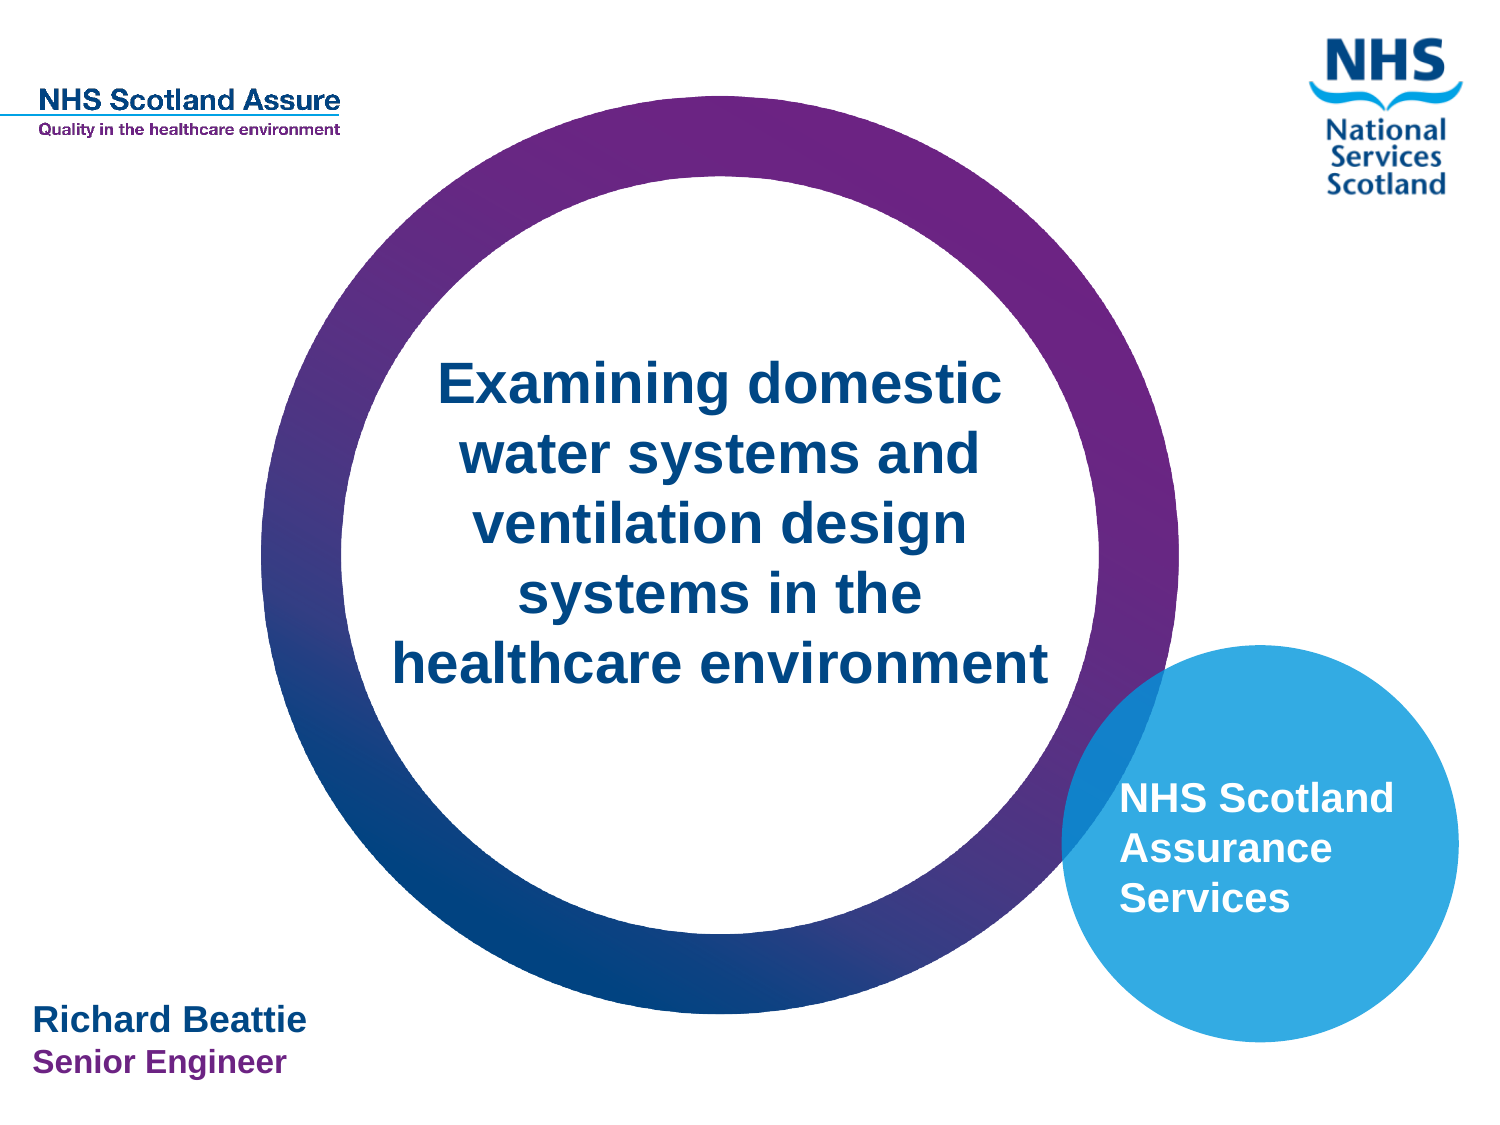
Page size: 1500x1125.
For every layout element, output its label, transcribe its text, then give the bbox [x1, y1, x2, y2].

text_box Examining domestic water systems and ventilation design systems in the healthcare environment [371, 338, 1069, 703]
text_box Richard Beattie Senior Engineer [17, 987, 476, 1088]
text_box NHS Scotland Assurance Services [1104, 763, 1412, 929]
picture [5, 23, 1477, 1086]
